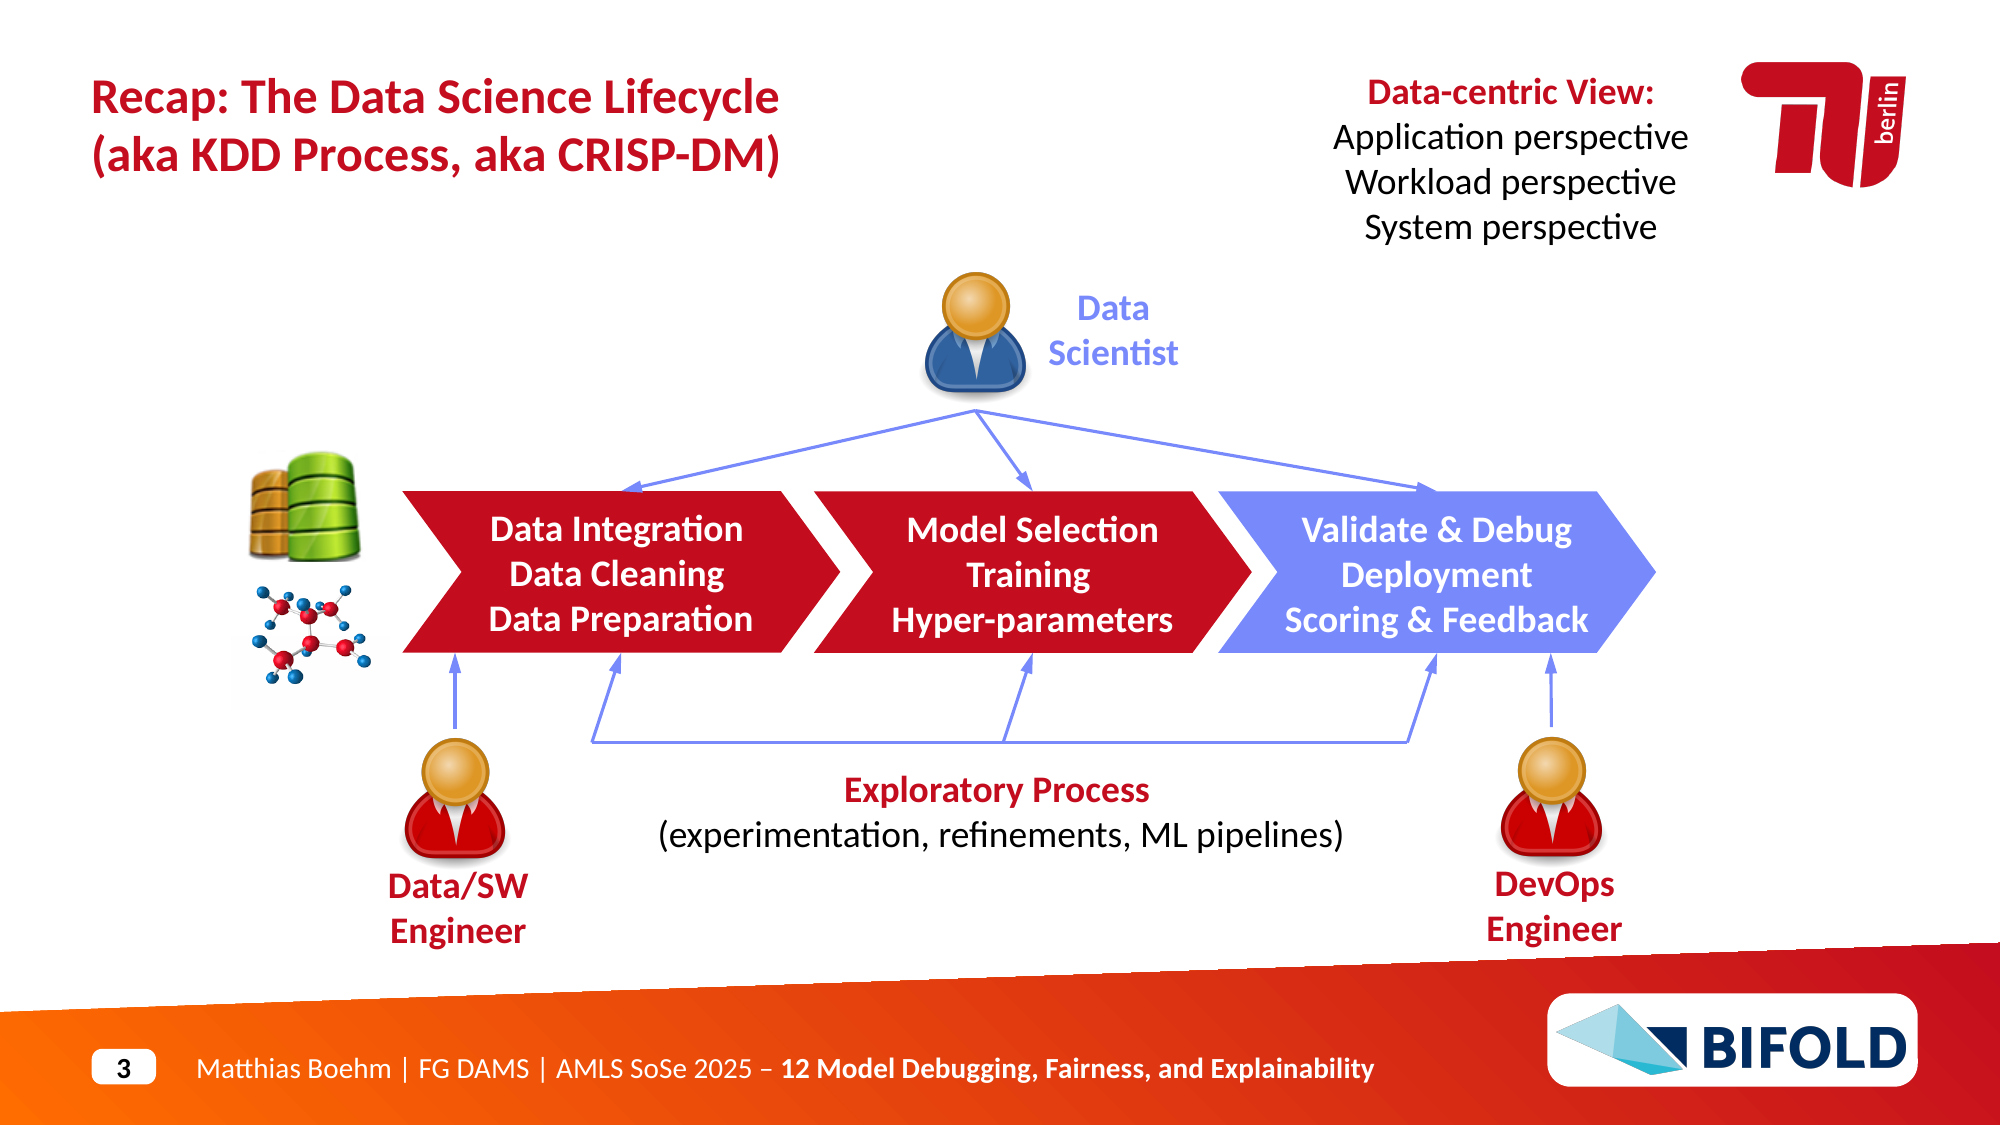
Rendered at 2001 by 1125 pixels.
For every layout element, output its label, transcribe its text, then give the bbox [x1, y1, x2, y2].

list Recap: The Data Science Lifecycle (aka KDD Process, aka CRISP-DM) [91, 65, 1331, 183]
picture [1556, 1004, 1906, 1075]
text_box Model Selection Training Hyper-parameters [812, 492, 1253, 654]
text_box Data Scientist [1050, 276, 1199, 381]
text_box Data-centric View: Application perspective Workload perspective System perspective [1331, 59, 1691, 255]
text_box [344, 728, 573, 960]
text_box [591, 410, 975, 492]
text_box Validate & Debug Deployment Scoring & Feedback [1217, 490, 1657, 654]
text_box Data Integration Data Cleaning Data Preparation [401, 490, 841, 654]
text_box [975, 410, 1408, 492]
text_box Exploratory Process (experimentation, refinements, ML pipelines) [608, 757, 1394, 862]
picture [901, 262, 1050, 410]
picture [1741, 62, 1906, 188]
picture [231, 449, 390, 710]
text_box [1440, 726, 1669, 958]
